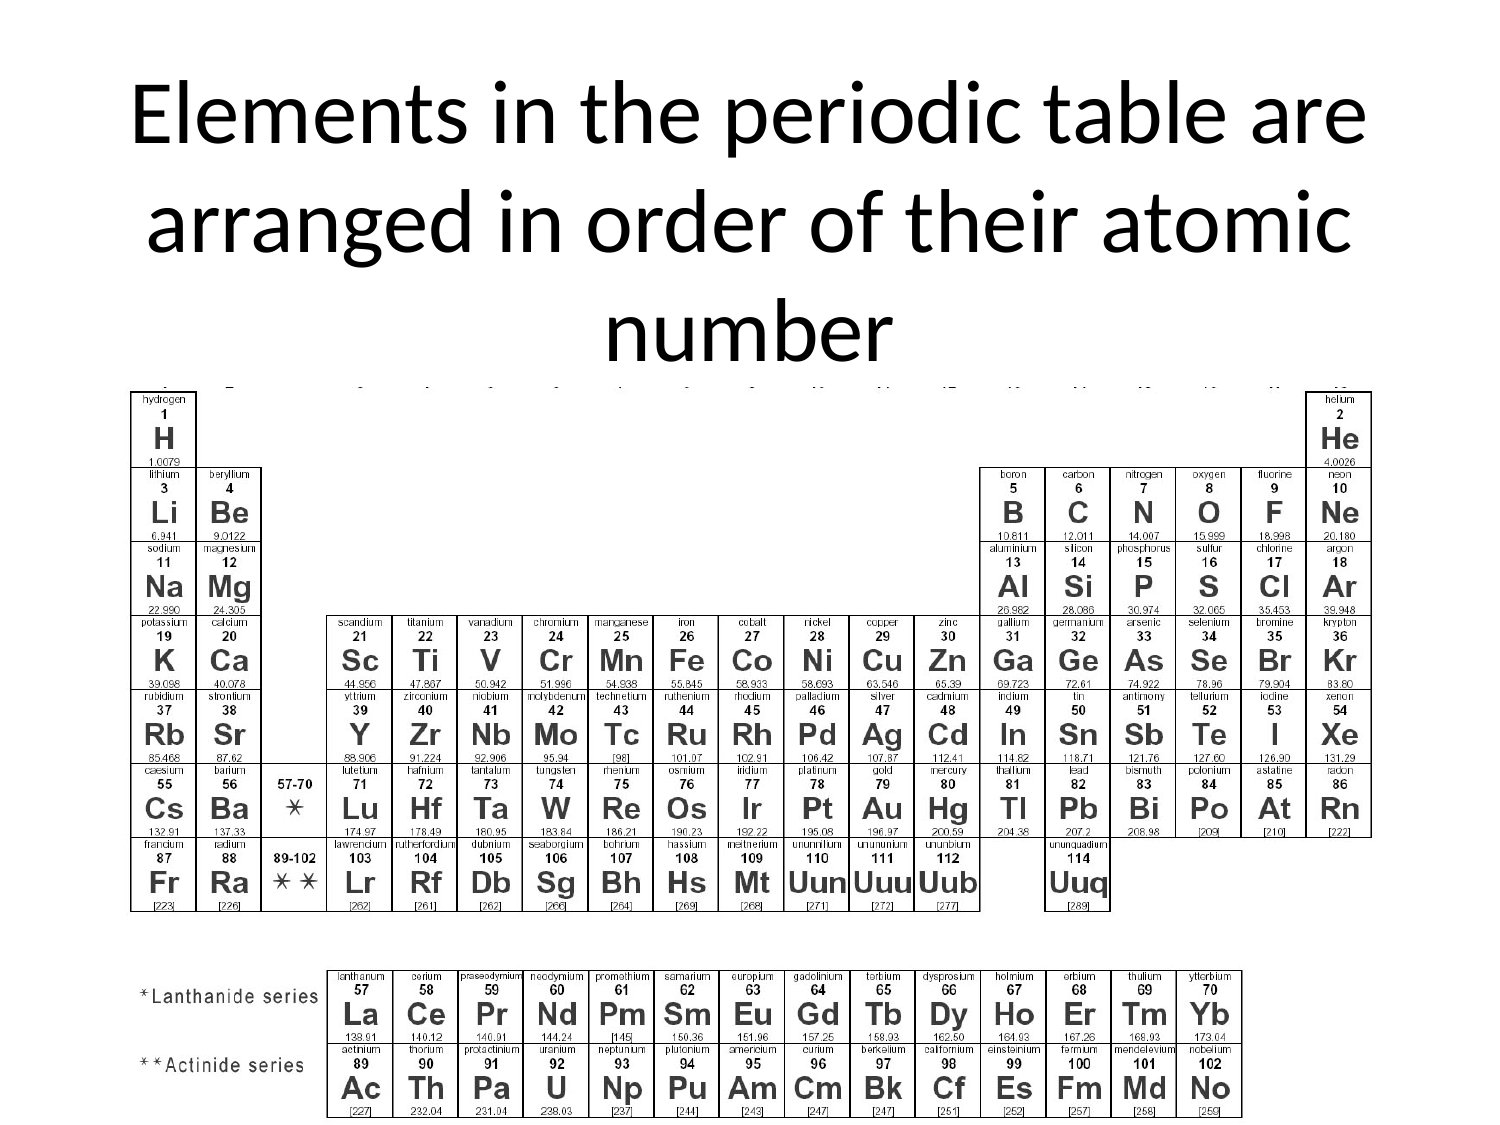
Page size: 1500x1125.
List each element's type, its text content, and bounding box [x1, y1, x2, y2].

picture [124, 387, 1377, 1125]
title Elements in the periodic table are arranged in order of their atomic number [75, 45, 1425, 388]
